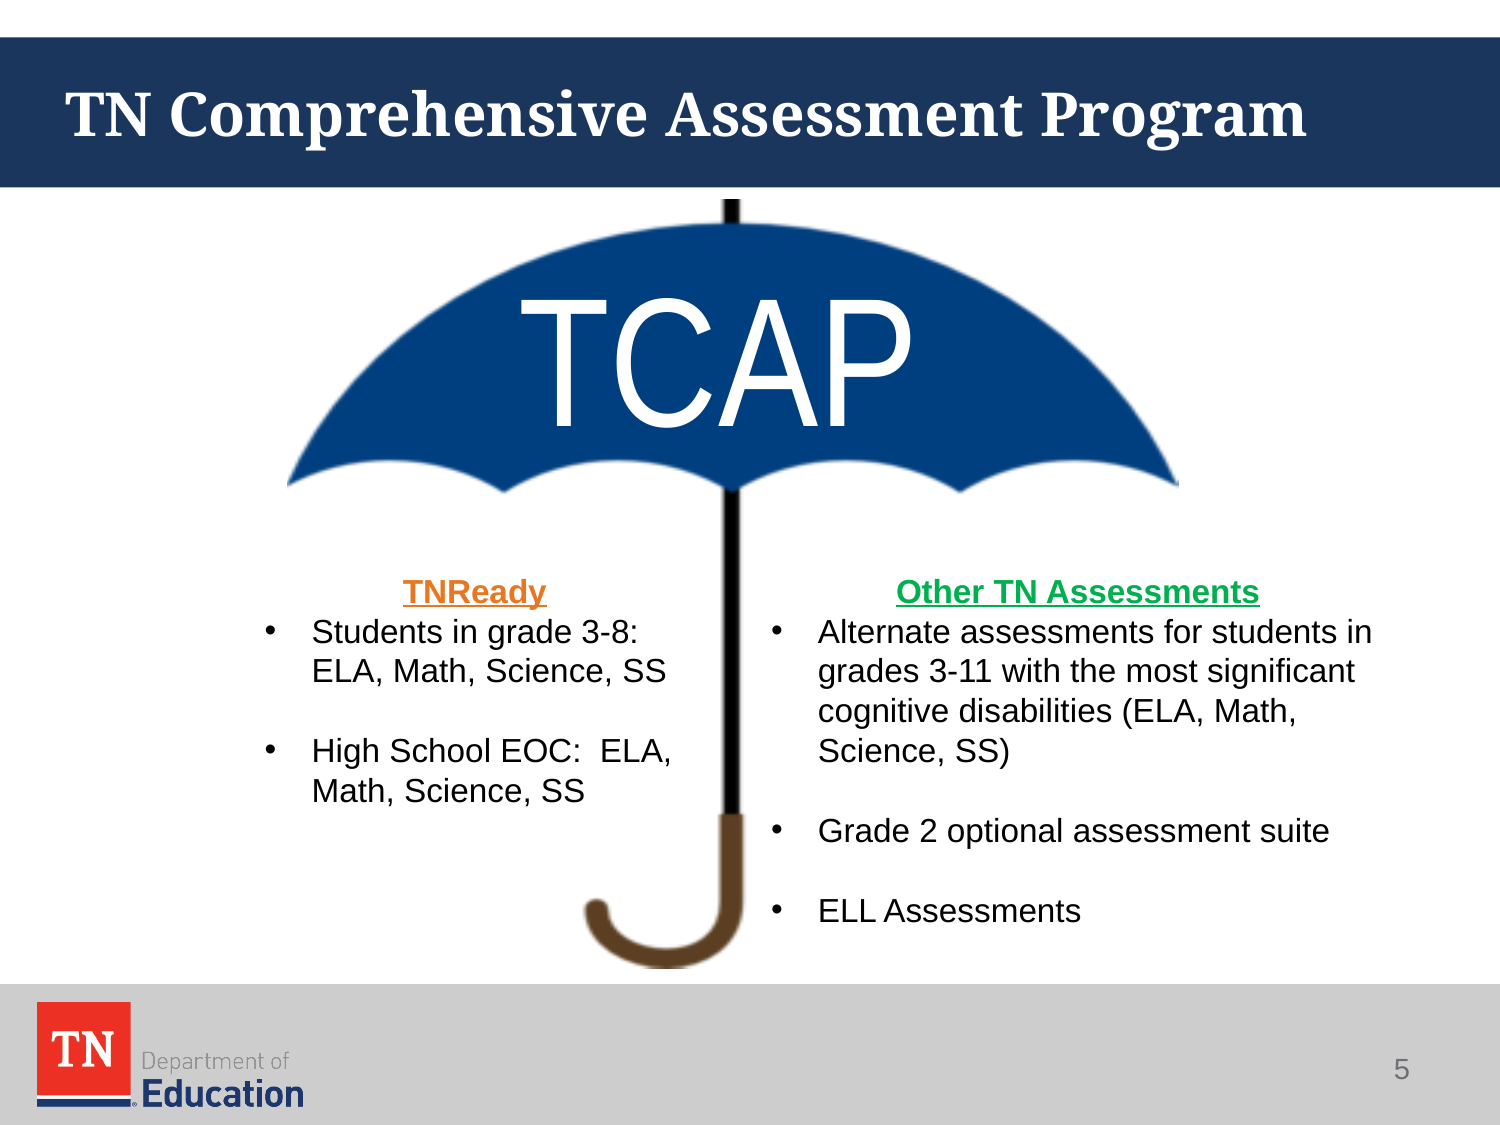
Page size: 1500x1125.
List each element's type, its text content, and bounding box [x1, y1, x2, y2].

title TN Comprehensive Assessment Program [50, 37, 1413, 188]
picture [37, 1002, 303, 1107]
text_box TNReady Students in grade 3-8: ELA, Math, Science, SS High School EOC: ELA, Math, Science, SS [249, 562, 287, 857]
text_box Other TN Assessments Alternate assessments for students in grades 3-11 with the most significant cognitive disabilities (ELA, Math, Science, SS) Grade 2 optional assessment suite ELL Assessments [756, 562, 1400, 977]
picture [287, 199, 1179, 969]
slide_number 5 [1350, 1042, 1425, 1103]
